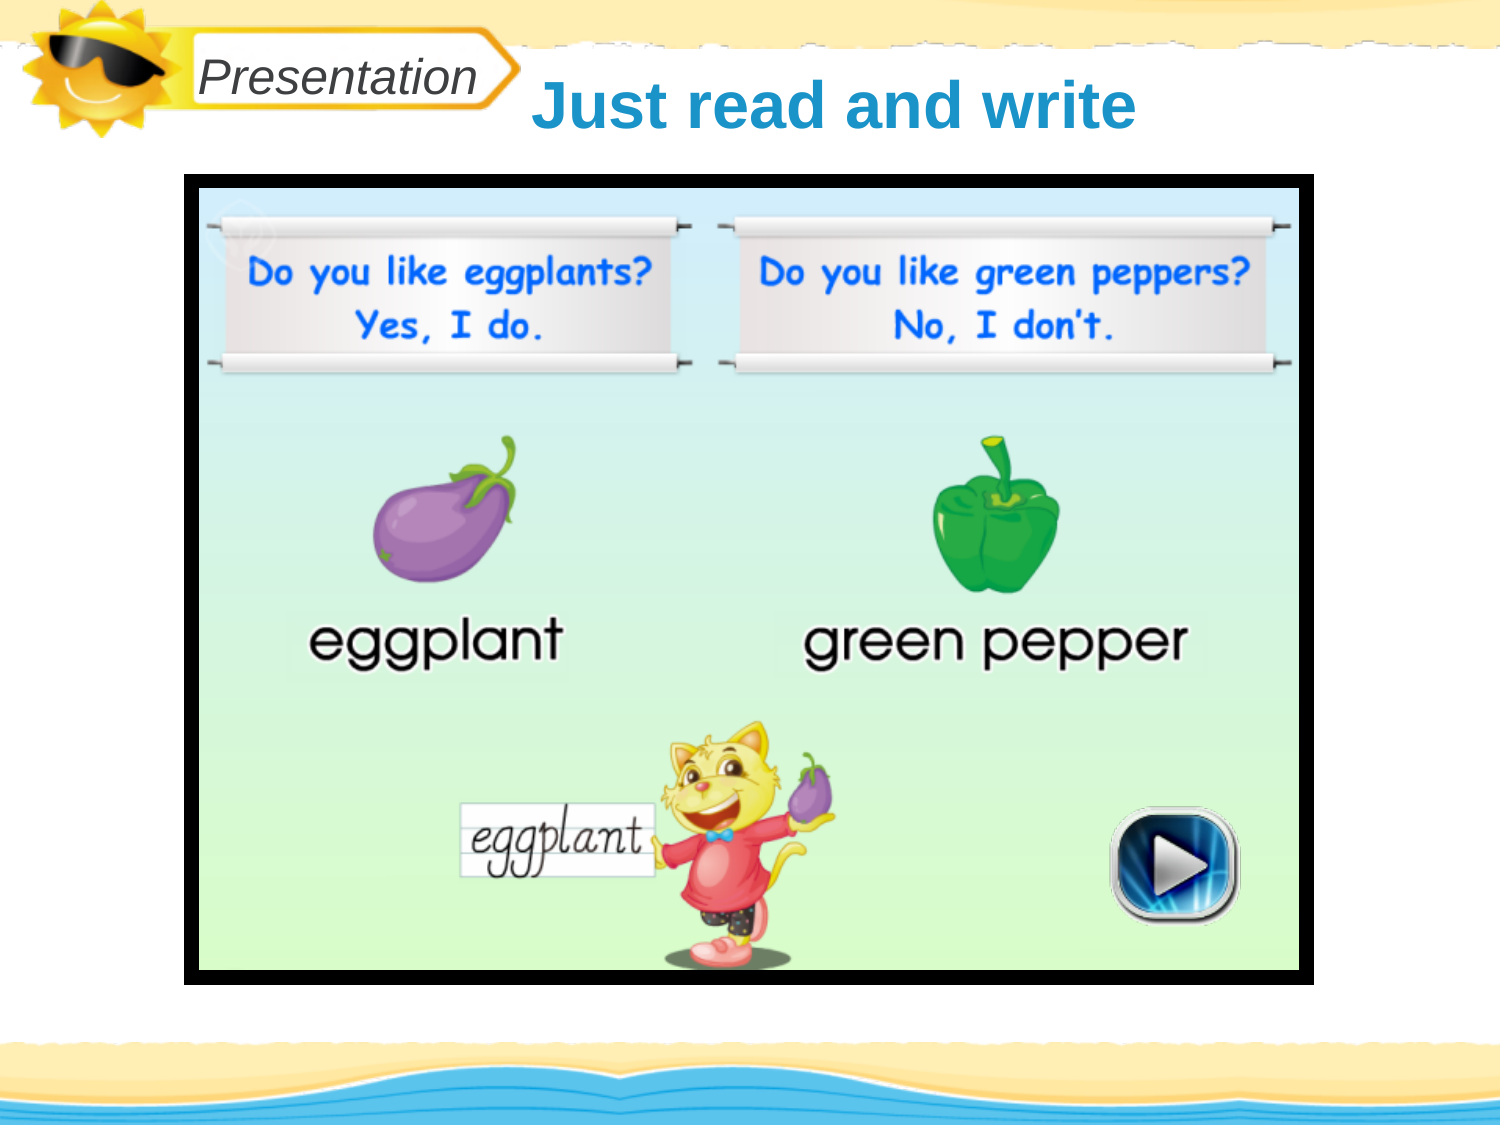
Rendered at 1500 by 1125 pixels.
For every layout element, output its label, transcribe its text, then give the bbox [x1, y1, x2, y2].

picture [198, 188, 1300, 970]
picture [0, 0, 1500, 138]
picture [0, 1042, 1500, 1125]
title Just read and write [509, 32, 1160, 151]
